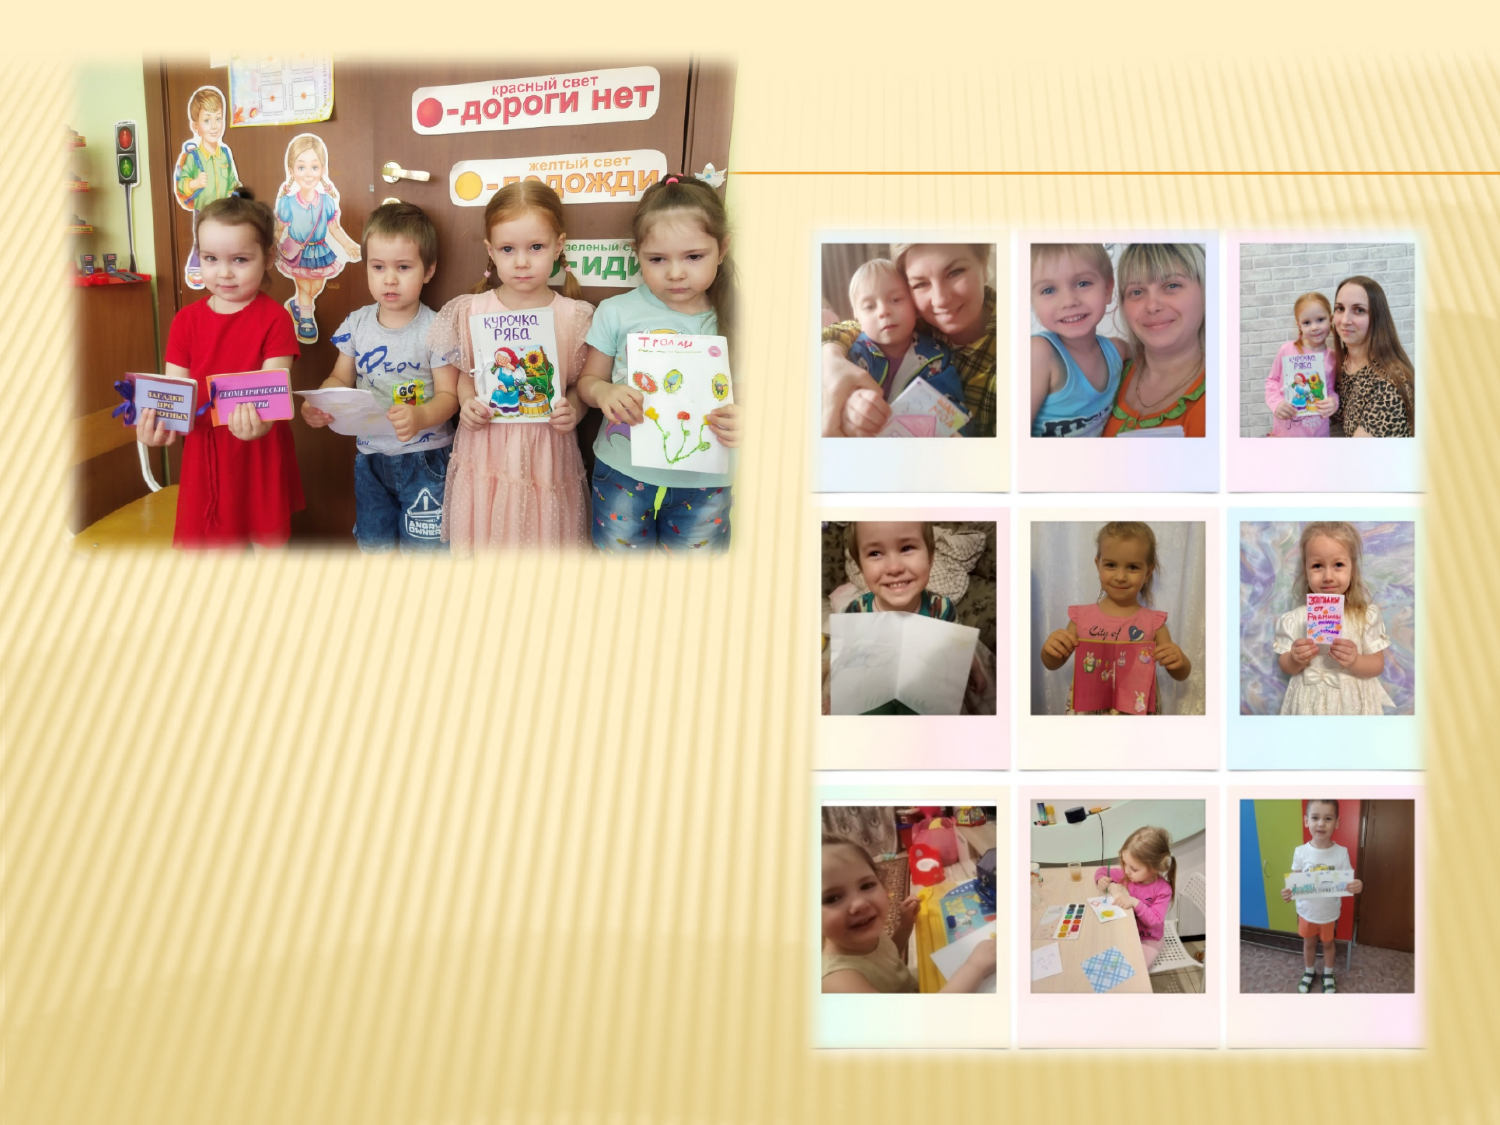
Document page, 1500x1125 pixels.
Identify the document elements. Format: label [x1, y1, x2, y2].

picture [796, 210, 1442, 1071]
picture [58, 46, 751, 566]
